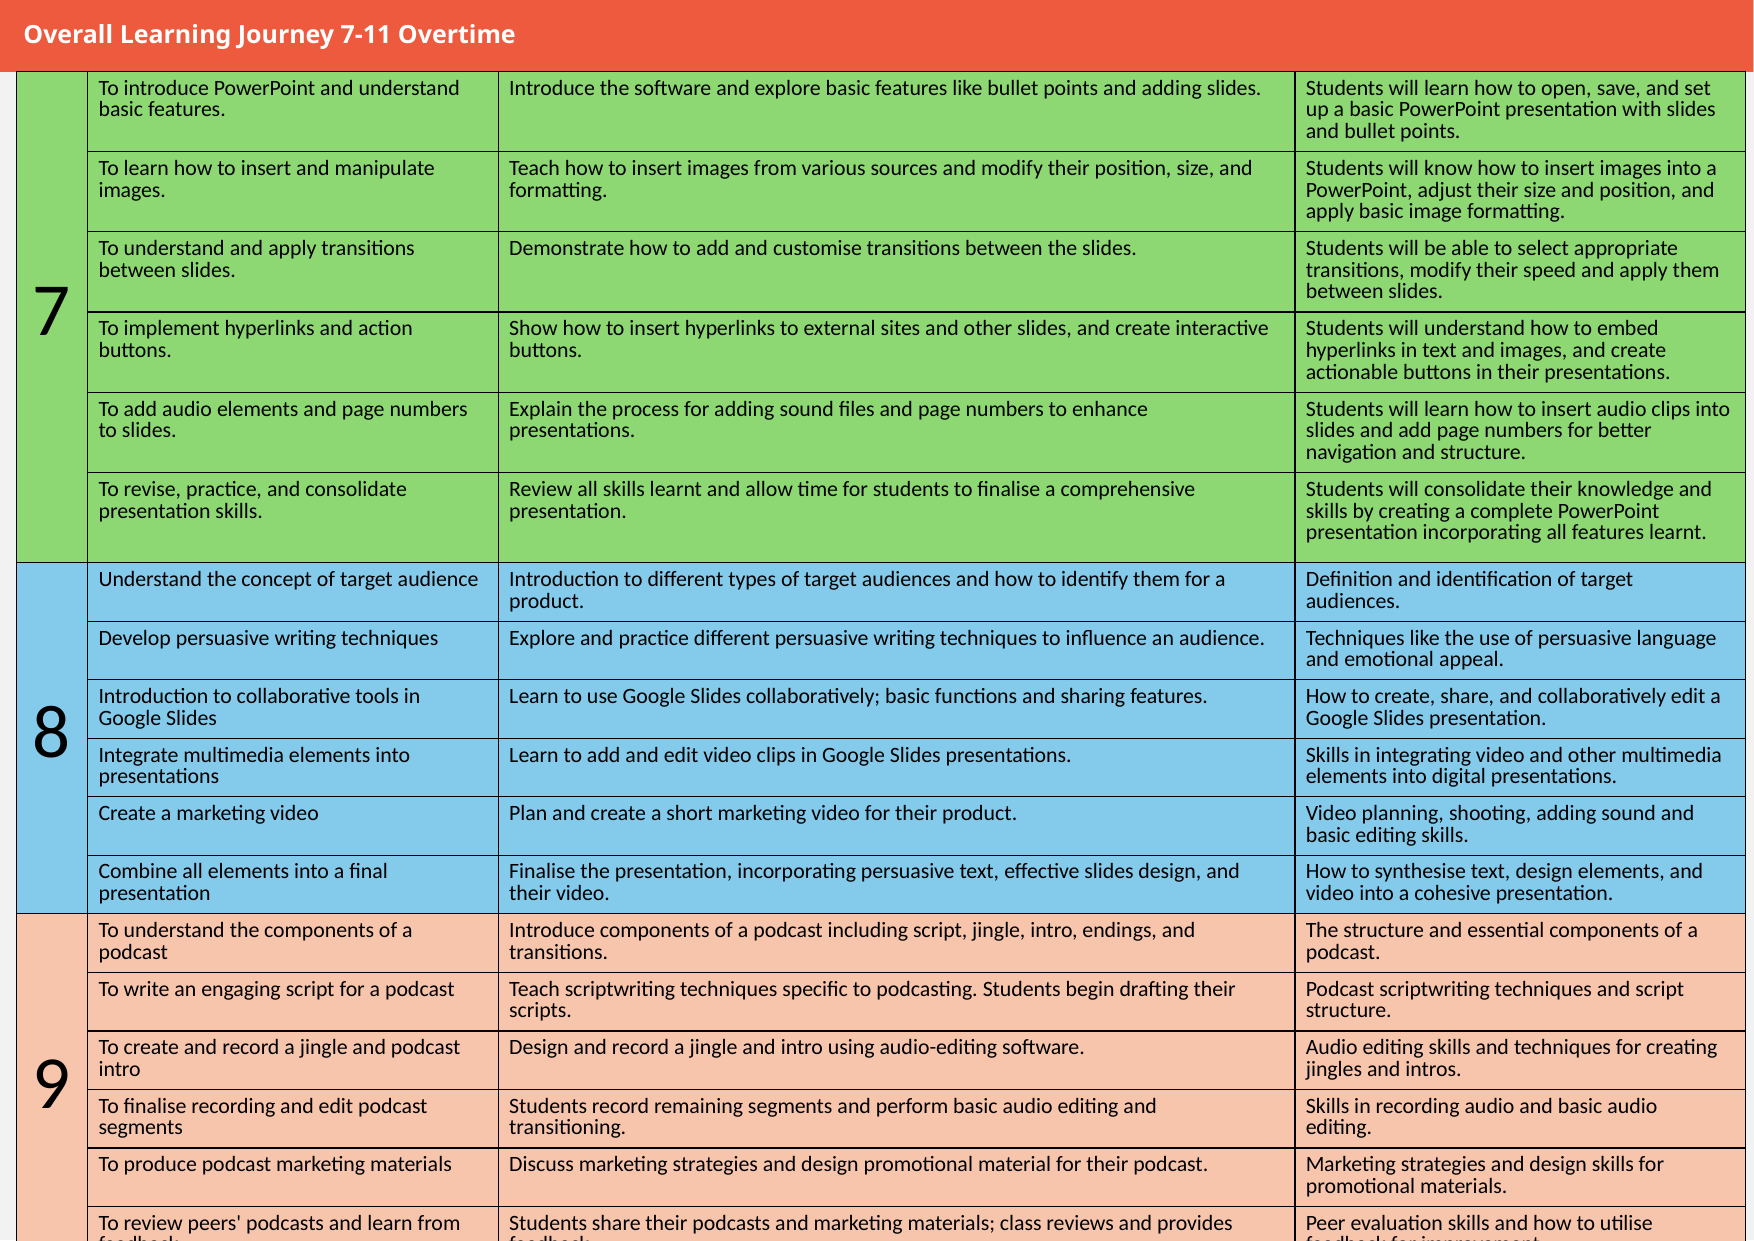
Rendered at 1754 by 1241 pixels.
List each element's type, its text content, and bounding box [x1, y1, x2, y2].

table_cell To revise, practice, and consolidate presentation skills. [88, 473, 498, 562]
table_cell Understand the concept of target audience [88, 563, 498, 621]
table_cell To understand and apply transitions between slides. [88, 232, 498, 311]
table_cell To write an engaging script for a podcast [88, 973, 498, 1030]
table_cell Teach how to insert images from various sources and modify their position, size, and formatting. [499, 152, 1294, 231]
table_cell Students will consolidate their knowledge and skills by creating a complete PowerPoint presentation incorporating all features learnt. [1296, 473, 1745, 562]
table_cell Design and record a jingle and intro using audio-editing software. [499, 1032, 1294, 1089]
table_cell Finalise the presentation, incorporating persuasive text, effective slides design, and their video. [499, 856, 1294, 913]
table_cell Integrate multimedia elements into presentations [88, 739, 498, 796]
table_cell Create a marketing video [88, 797, 498, 855]
table_cell Skills in integrating video and other multimedia elements into digital presentations. [1296, 739, 1745, 796]
table_cell To implement hyperlinks and action buttons. [88, 313, 498, 392]
table_cell Introduce components of a podcast including script, jingle, intro, endings, and transitions. [499, 914, 1294, 972]
table_cell Introduction to different types of target audiences and how to identify them for a product. [499, 563, 1294, 621]
table_cell How to create, share, and collaboratively edit a Google Slides presentation. [1296, 680, 1745, 738]
table_header Introduce the software and explore basic features like bullet points and adding slides. [499, 72, 1294, 151]
table_cell Techniques like the use of persuasive language and emotional appeal. [1296, 622, 1745, 679]
table_cell To add audio elements and page numbers to slides. [88, 393, 498, 472]
table_cell The structure and essential components of a podcast. [1296, 914, 1745, 972]
table_cell Students record remaining segments and perform basic audio editing and transitioning. [499, 1090, 1294, 1147]
table_cell Develop persuasive writing techniques [88, 622, 498, 679]
table_cell Plan and create a short marketing video for their product. [499, 797, 1294, 855]
table_cell To produce podcast marketing materials [88, 1149, 498, 1206]
table_header Students will learn how to open, save, and set up a basic PowerPoint presentation with slides and bullet points. [1296, 72, 1745, 151]
text_box Overall Learning Journey 7-11 Overtime [0, 0, 1754, 72]
table_cell Discuss marketing strategies and design promotional material for their podcast. [499, 1149, 1294, 1206]
table_cell Skills in recording audio and basic audio editing. [1296, 1090, 1745, 1147]
table_cell Students will understand how to embed hyperlinks in text and images, and create actionable buttons in their presentations. [1296, 313, 1745, 392]
table_cell To understand the components of a podcast [88, 914, 498, 972]
table_cell Definition and identification of target audiences. [1296, 563, 1745, 621]
table_cell To finalise recording and edit podcast segments [88, 1090, 498, 1147]
table_cell Combine all elements into a final presentation [88, 856, 498, 913]
table_cell 9 [17, 914, 87, 1241]
table_cell Show how to insert hyperlinks to external sites and other slides, and create interactive buttons. [499, 313, 1294, 392]
table_cell Review all skills learnt and allow time for students to finalise a comprehensive presentation. [499, 473, 1294, 562]
table_cell To create and record a jingle and podcast intro [88, 1032, 498, 1089]
table_cell Teach scriptwriting techniques specific to podcasting. Students begin drafting their scripts. [499, 973, 1294, 1030]
table_cell To learn how to insert and manipulate images. [88, 152, 498, 231]
table_cell How to synthesise text, design elements, and video into a cohesive presentation. [1296, 856, 1745, 913]
table_cell Students will learn how to insert audio clips into slides and add page numbers for better navigation and structure. [1296, 393, 1745, 472]
table_cell Podcast scriptwriting techniques and script structure. [1296, 973, 1745, 1030]
table_cell Students will know how to insert images into a PowerPoint, adjust their size and position, and apply basic image formatting. [1296, 152, 1745, 231]
table_cell Students will be able to select appropriate transitions, modify their speed and apply them between slides. [1296, 232, 1745, 311]
table_cell Learn to add and edit video clips in Google Slides presentations. [499, 739, 1294, 796]
table_header To introduce PowerPoint and understand basic features. [88, 72, 498, 151]
table_cell Introduction to collaborative tools in Google Slides [88, 680, 498, 738]
table_cell Marketing strategies and design skills for promotional materials. [1296, 1149, 1745, 1206]
table_cell Peer evaluation skills and how to utilise feedback for improvement. [1296, 1207, 1745, 1241]
table_cell Learn to use Google Slides collaboratively; basic functions and sharing features. [499, 680, 1294, 738]
table_cell Audio editing skills and techniques for creating jingles and intros. [1296, 1032, 1745, 1089]
table_cell Video planning, shooting, adding sound and basic editing skills. [1296, 797, 1745, 855]
table_cell Explain the process for adding sound files and page numbers to enhance presentations. [499, 393, 1294, 472]
table_cell Demonstrate how to add and customise transitions between the slides. [499, 232, 1294, 311]
table_cell To review peers' podcasts and learn from feedback [88, 1207, 498, 1241]
table_cell 8 [17, 563, 87, 913]
table_cell Students share their podcasts and marketing materials; class reviews and provides feedback. [499, 1207, 1294, 1241]
table_cell Explore and practice different persuasive writing techniques to influence an audience. [499, 622, 1294, 679]
table_header 7 [17, 72, 87, 562]
